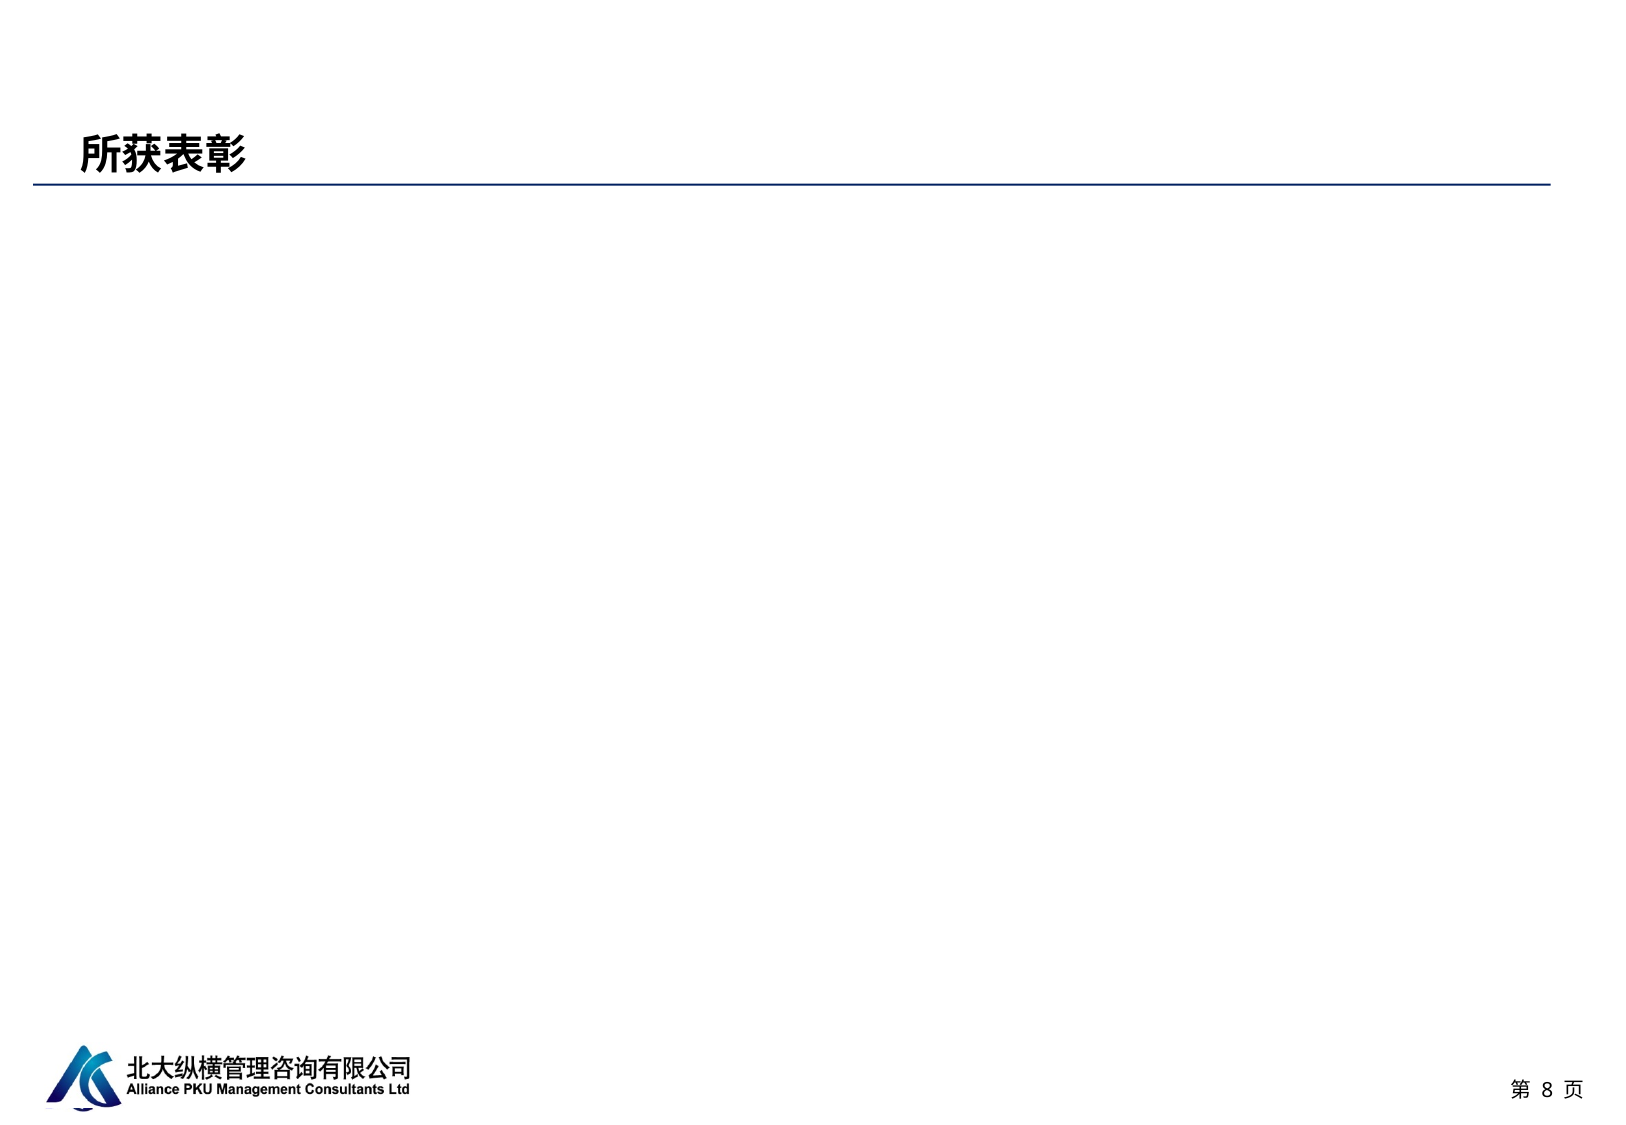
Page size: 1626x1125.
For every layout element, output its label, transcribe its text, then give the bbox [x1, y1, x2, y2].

title 所获表彰 [79, 79, 1428, 179]
picture [44, 1042, 411, 1112]
